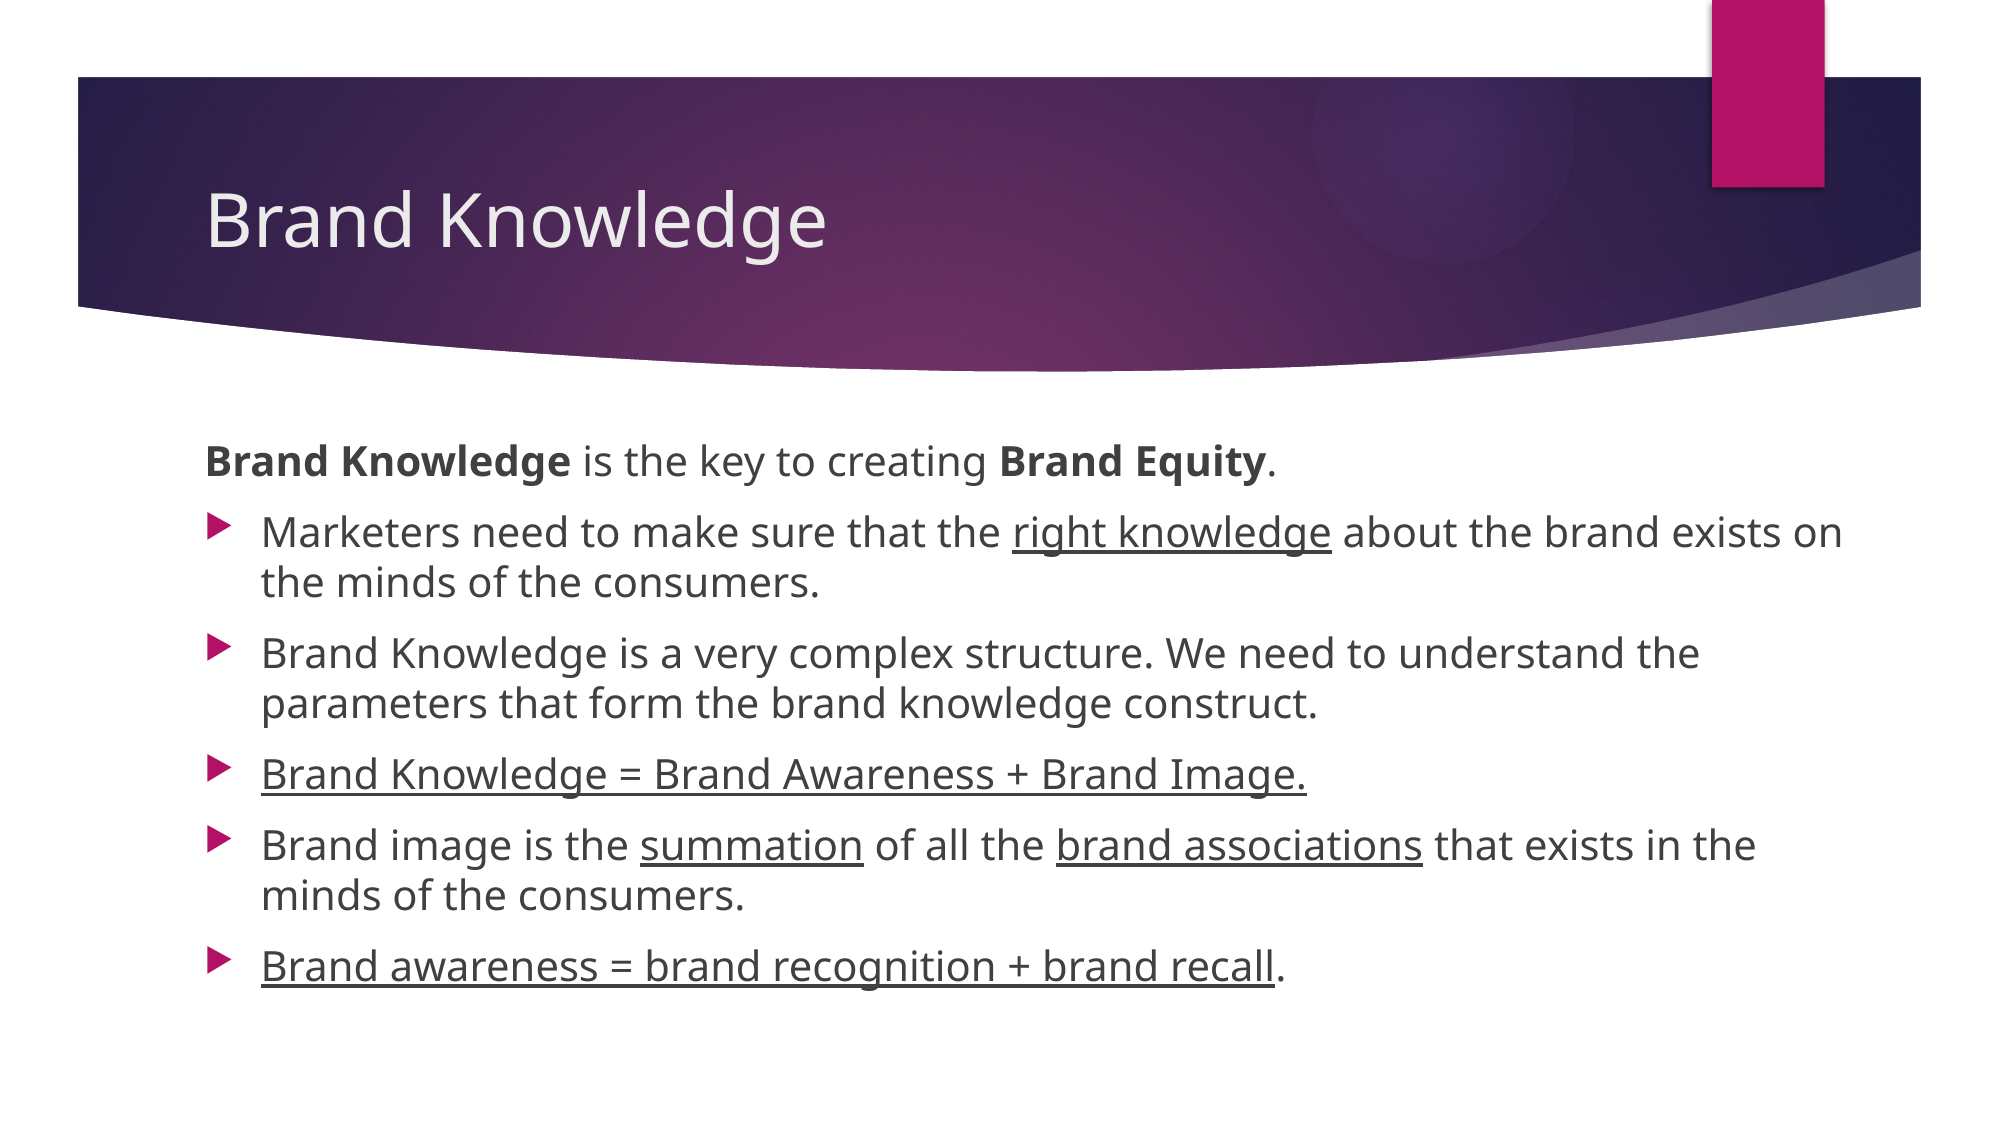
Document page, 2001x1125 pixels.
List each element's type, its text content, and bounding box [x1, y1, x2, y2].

title Brand Knowledge [189, 159, 1627, 276]
list Brand Knowledge is the key to creating Brand Equity. Marketers need to make sure that the right knowledge about the brand exists on the minds of the consumers. Brand Knowledge is a very complex structure. We need to understand the parameters that form the brand knowledge construct. Brand Knowledge = Brand Awareness + Brand Image. Brand image is the summation of all the brand associations that exists in the minds of the consumers. Brand awareness = brand recognition + brand recall. [189, 427, 1883, 1057]
